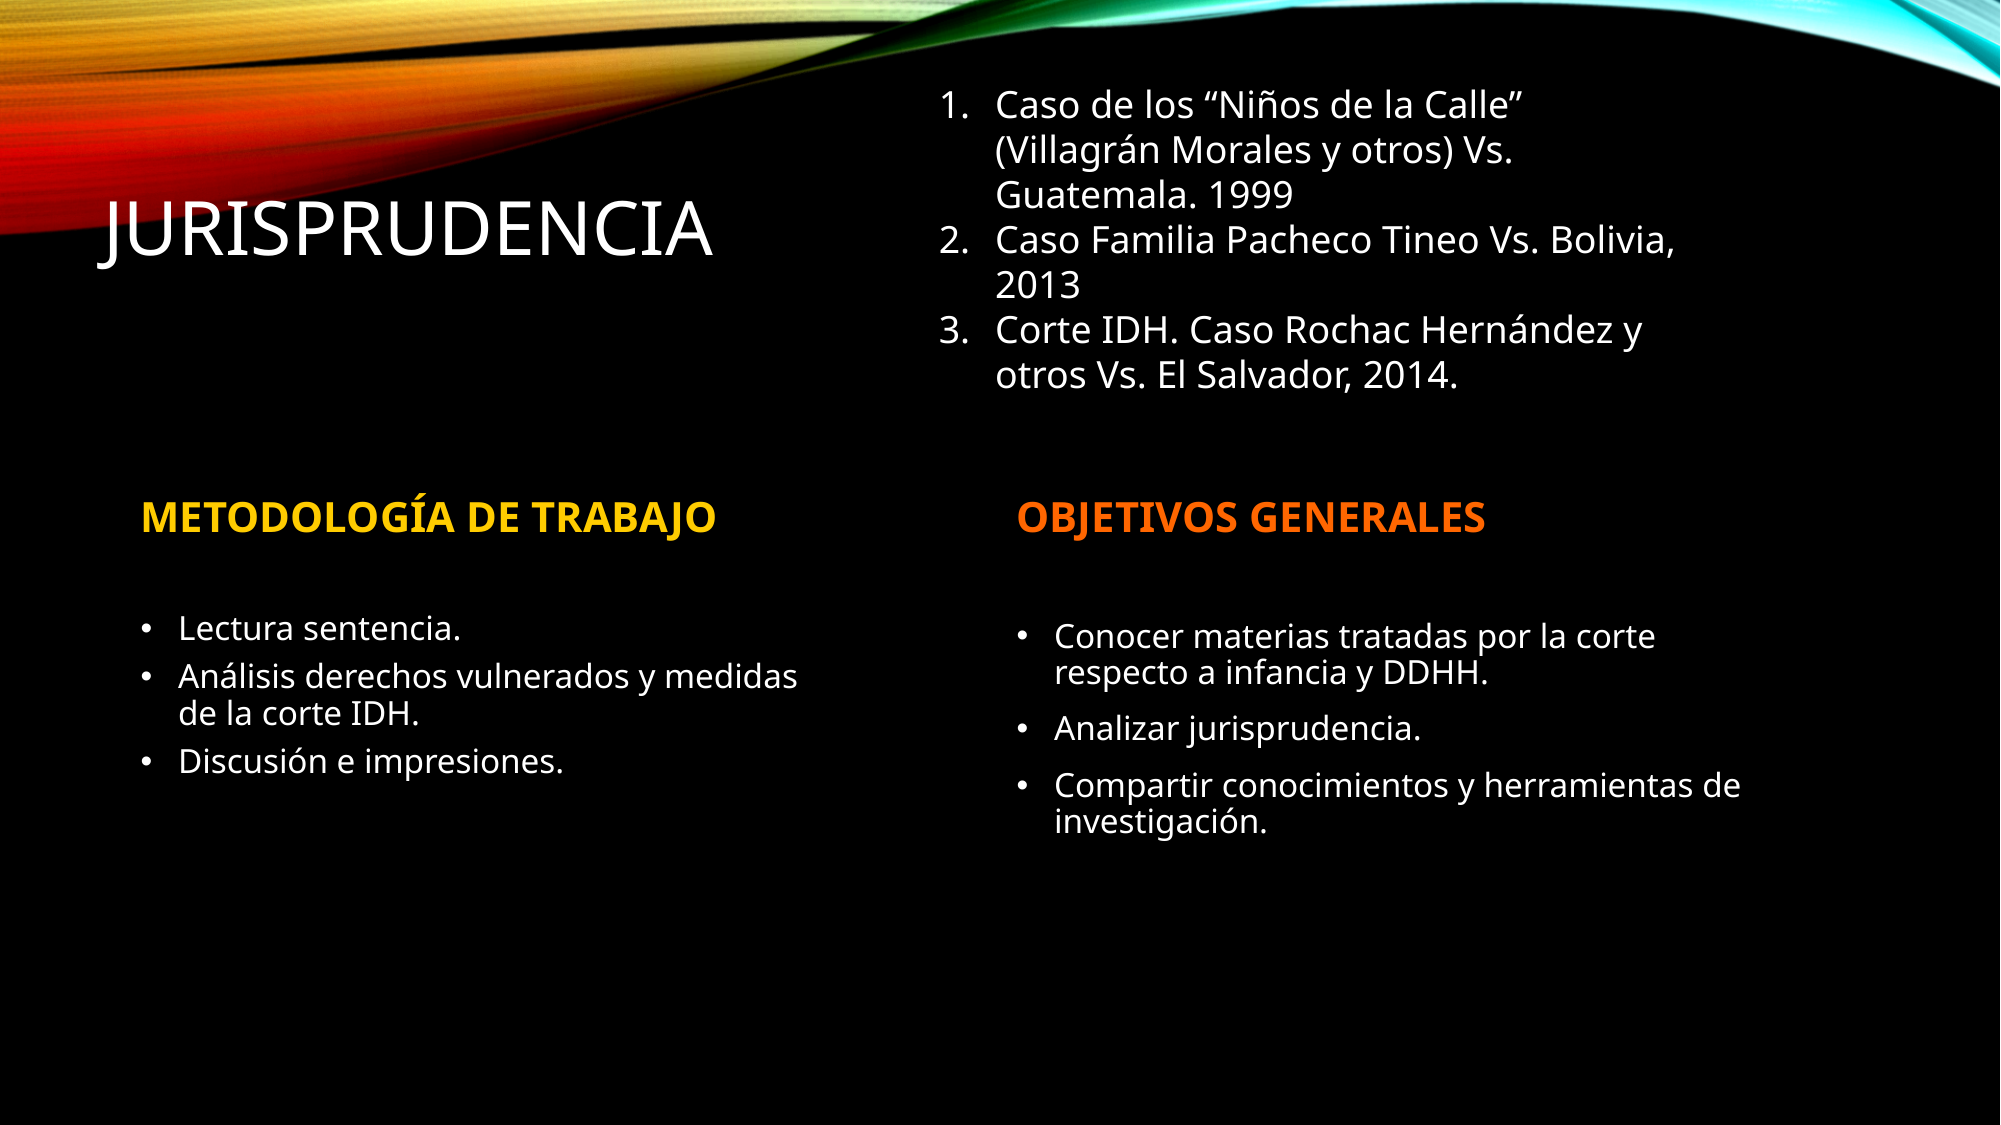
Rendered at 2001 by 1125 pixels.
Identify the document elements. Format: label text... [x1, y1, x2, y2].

text_box METODOLOGÍA DE TRABAJO Lectura sentencia. Análisis derechos vulnerados y medidas de la corte IDH. Discusión e impresiones. [125, 419, 830, 936]
picture [0, 0, 2000, 237]
text_box OBJETIVOS GENERALES Conocer materias tratadas por la corte respecto a infancia y DDHH. Analizar jurisprudencia. Compartir conocimientos y herramientas de investigación. [1001, 419, 1780, 982]
text_box Caso de los “Niños de la Calle” (Villagrán Morales y otros) Vs. Guatemala. 1999 Caso Familia Pacheco Tineo Vs. Bolivia, 2013 Corte IDH. Caso Rochac Hernández y otros Vs. El Salvador, 2014. [923, 73, 1703, 317]
title JURISPRUDENCIA [44, 125, 749, 338]
